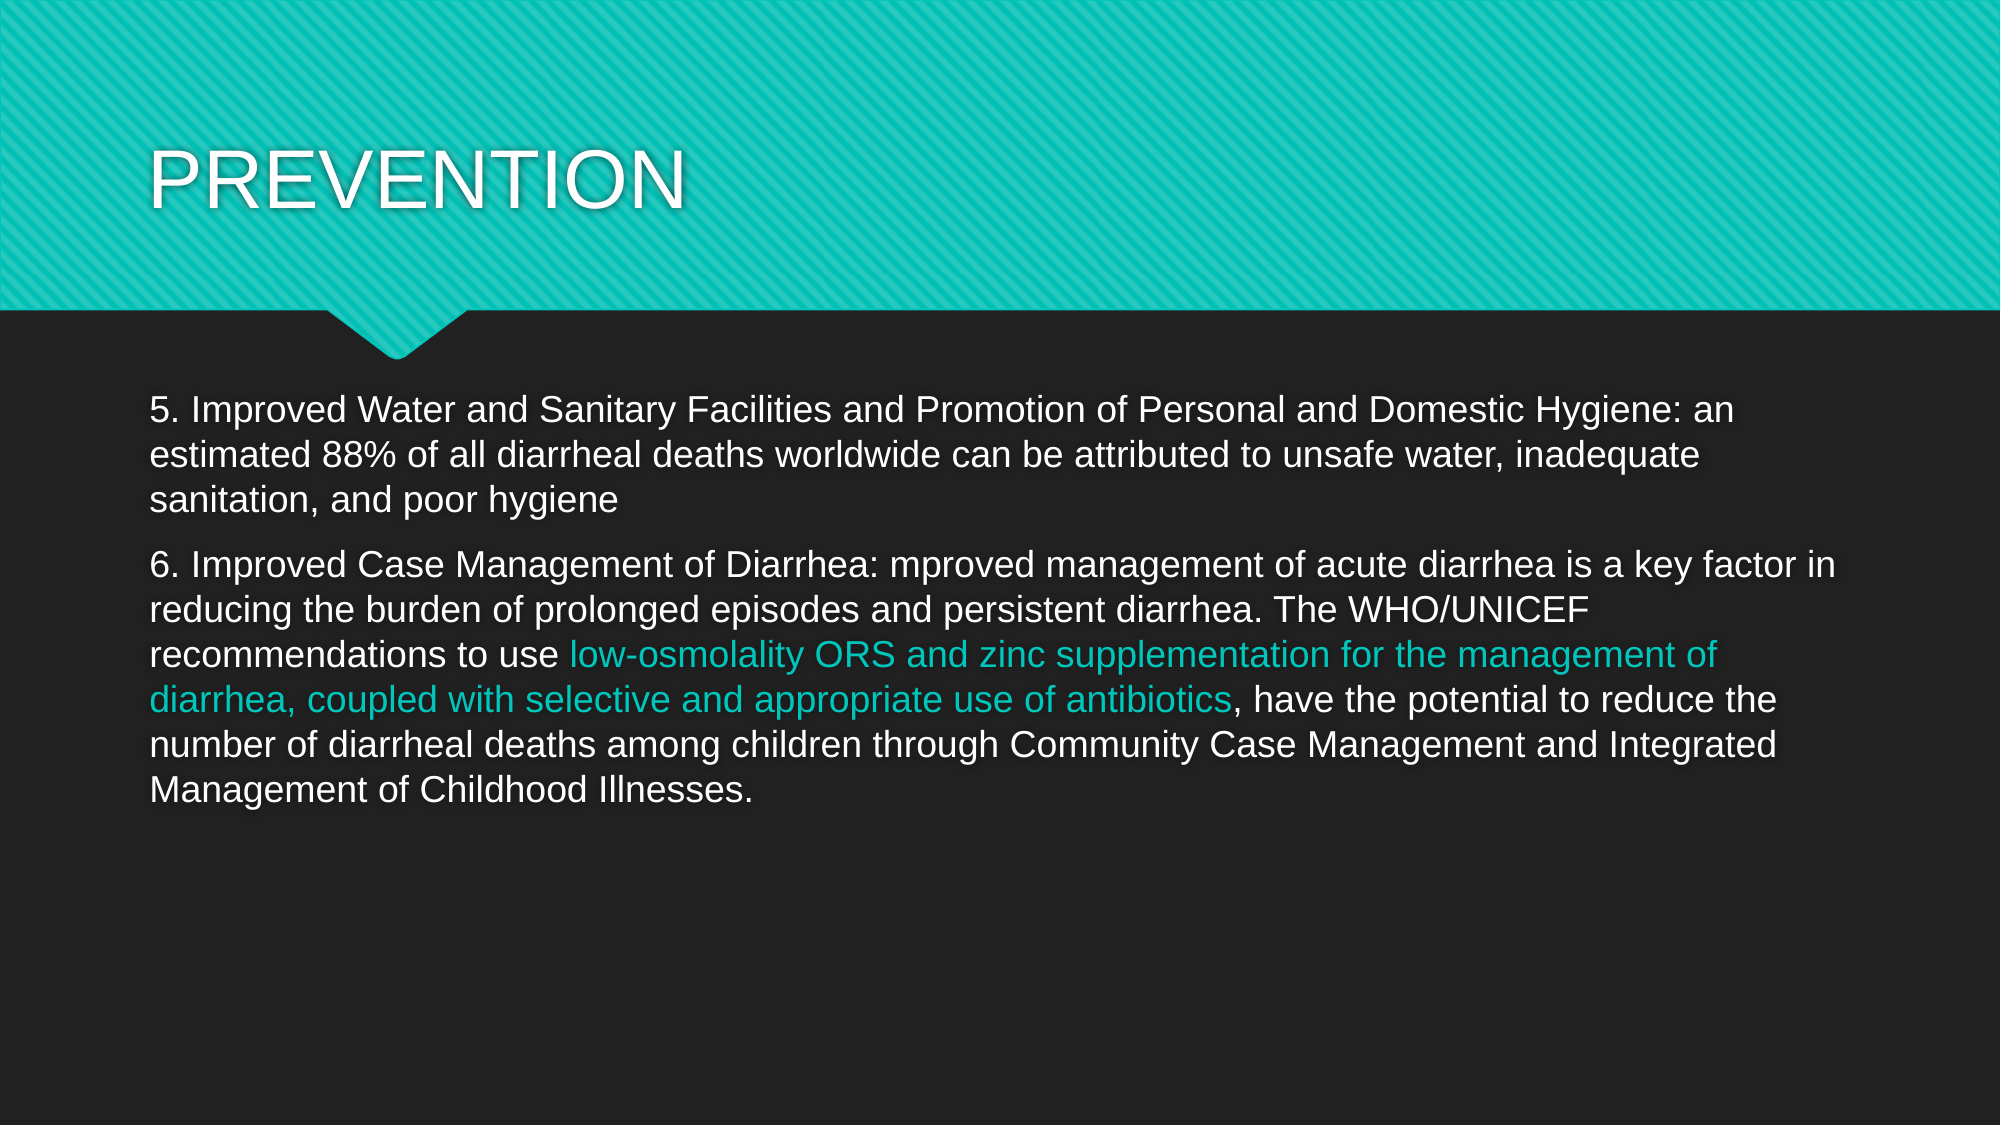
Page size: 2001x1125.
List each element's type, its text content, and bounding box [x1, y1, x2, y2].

list 5. Improved Water and Sanitary Facilities and Promotion of Personal and Domestic Hygiene: an estimated 88% of all diarrheal deaths worldwide can be attributed to unsafe water, inadequate sanitation, and poor hygiene 6. Improved Case Management of Diarrhea: mproved management of acute diarrhea is a key factor in reducing the burden of prolonged episodes and persistent diarrhea. The WHO/UNICEF recommendations to use low-osmolality ORS and zinc supplementation for the management of diarrhea, coupled with selective and appropriate use of antibiotics, have the potential to reduce the number of diarrheal deaths among children through Community Case Management and Integrated Management of Childhood Illnesses. [134, 364, 1866, 962]
title PREVENTION [132, 73, 1868, 233]
picture [1, 1, 1999, 357]
